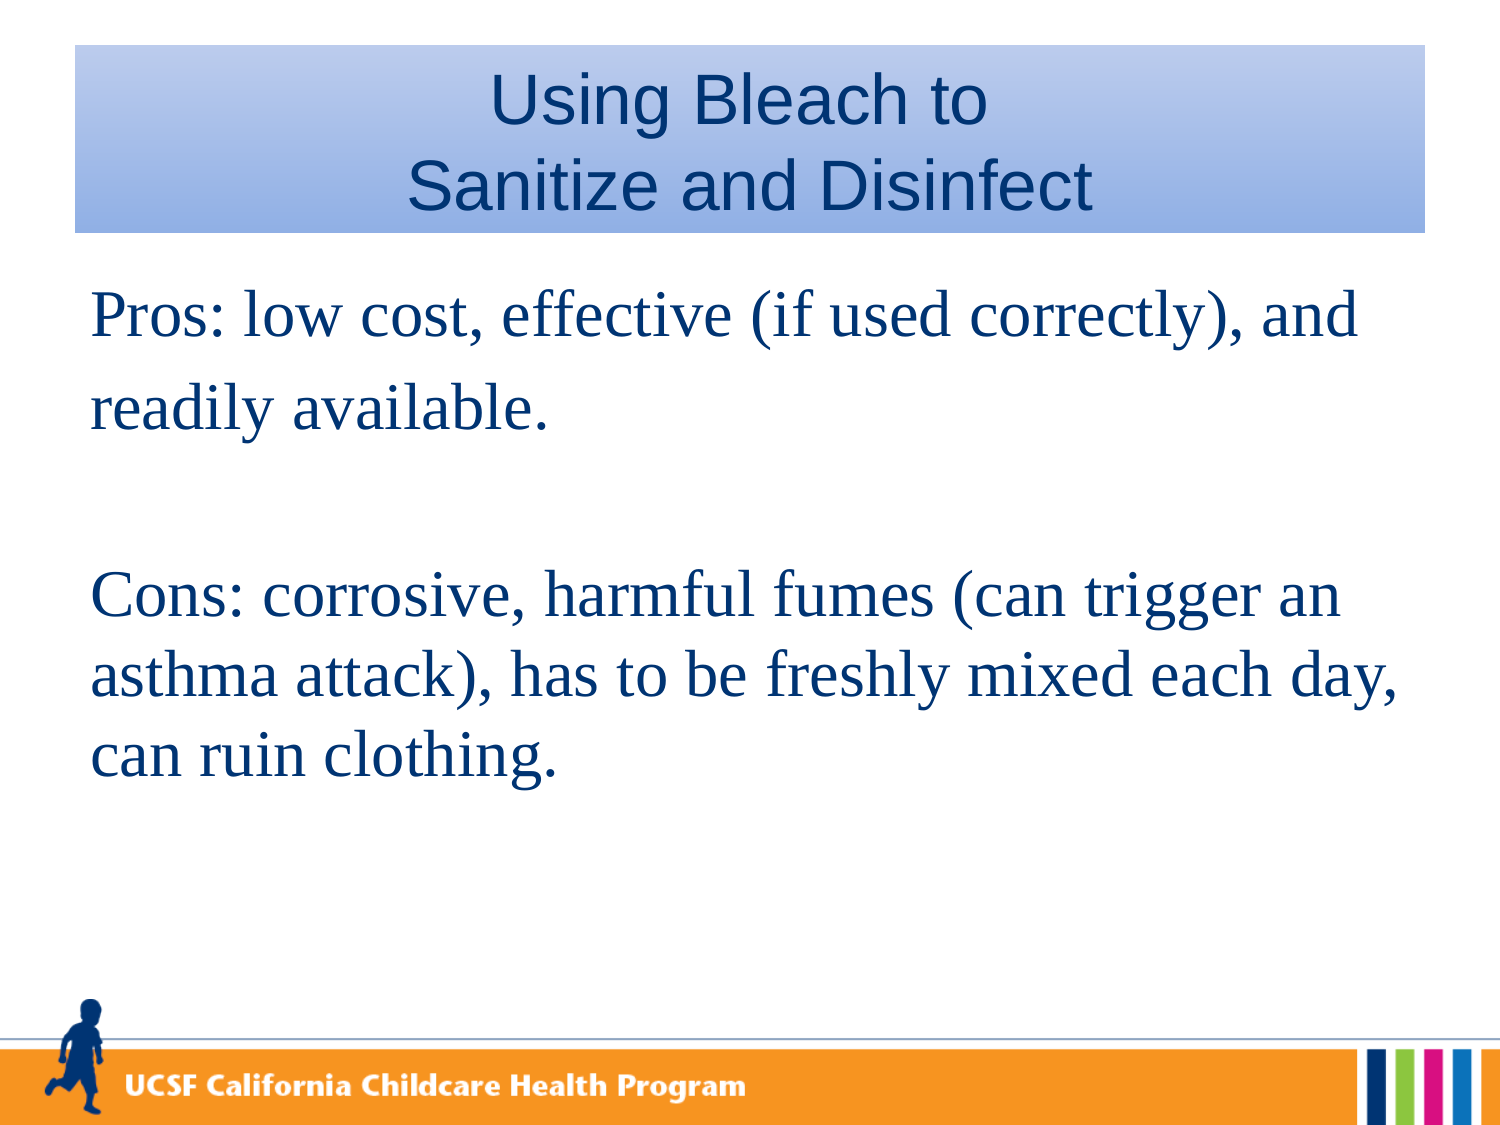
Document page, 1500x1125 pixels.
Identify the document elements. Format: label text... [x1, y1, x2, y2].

list Pros: low cost, effective (if used correctly), and readily available. Cons: corrosive, harmful fumes (can trigger an asthma attack), has to be freshly mixed each day, can ruin clothing. [75, 262, 1425, 1005]
title Using Bleach to Sanitize and Disinfect [75, 45, 1425, 233]
picture [0, 999, 1500, 1125]
